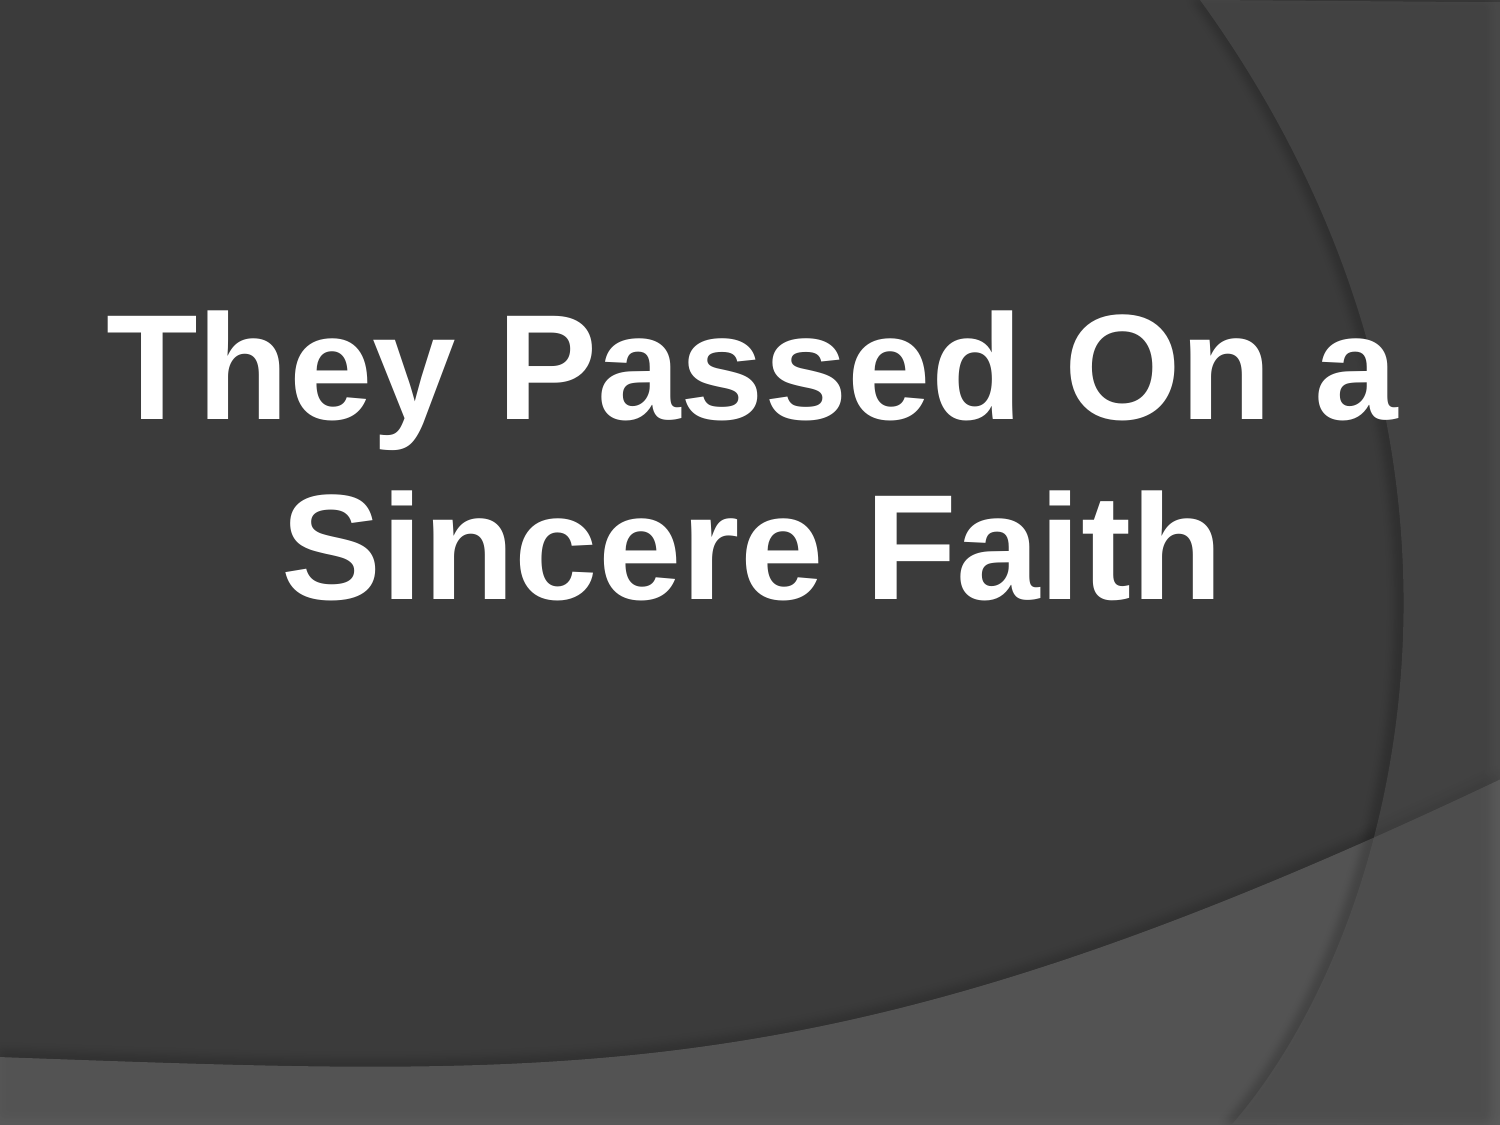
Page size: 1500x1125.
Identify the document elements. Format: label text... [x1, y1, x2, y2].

list They Passed On a Sincere Faith [24, 262, 1475, 1113]
